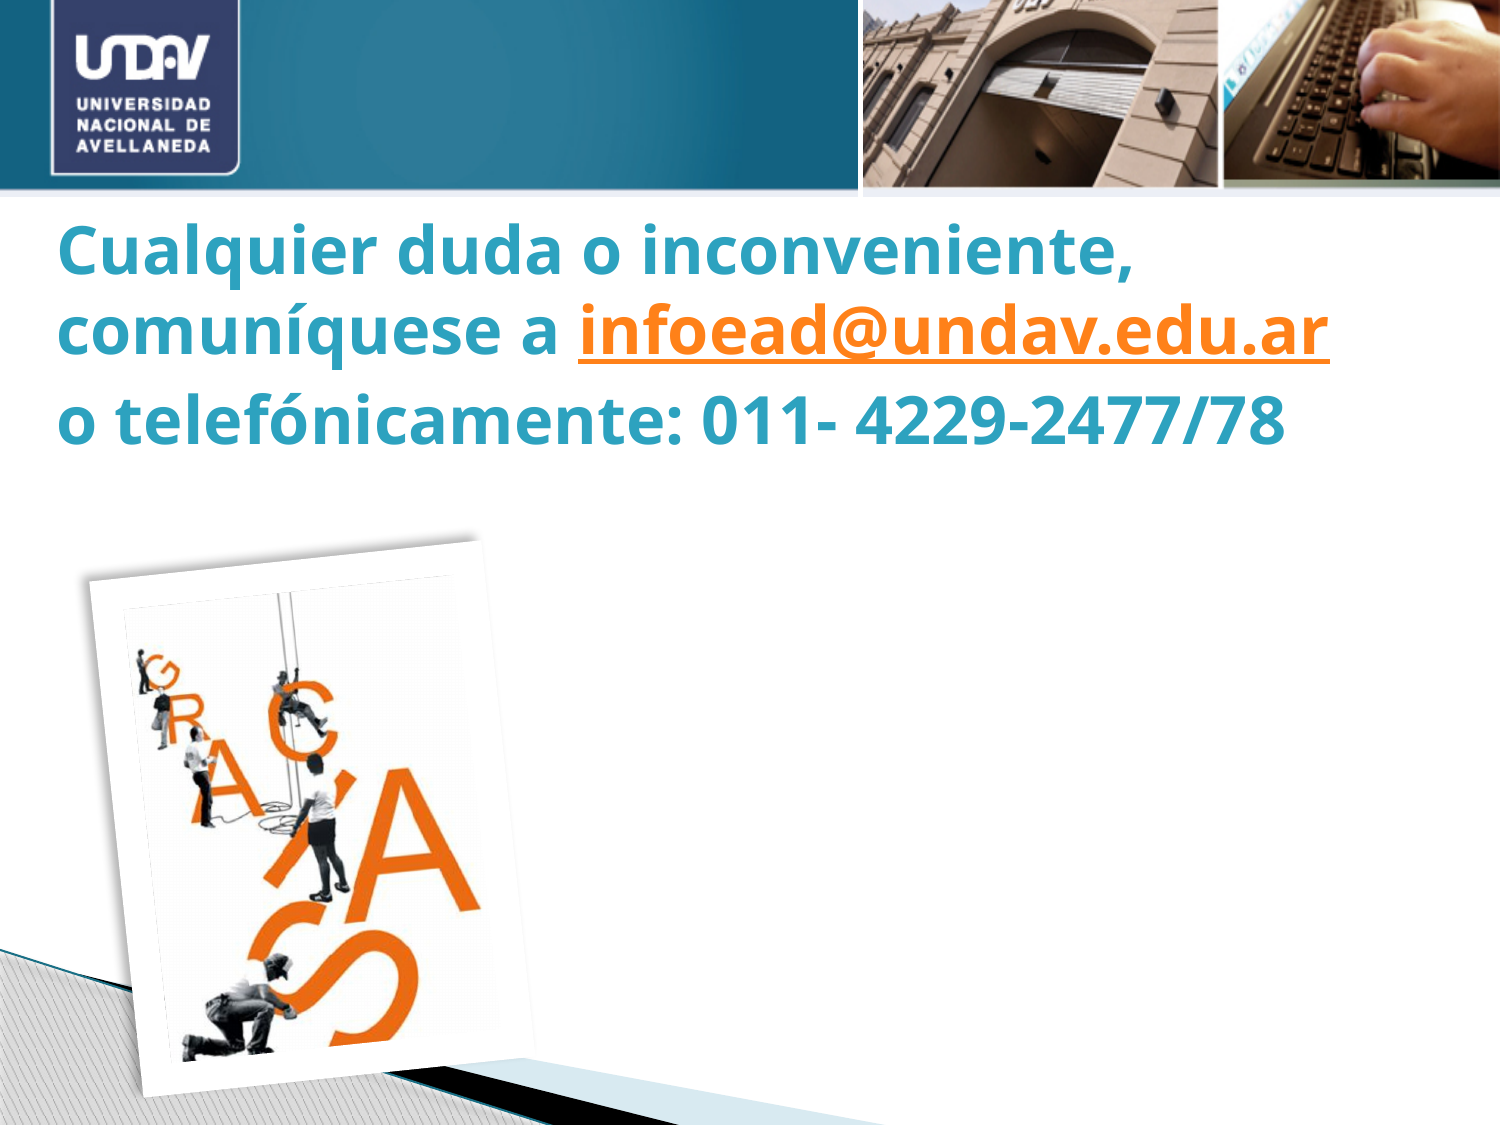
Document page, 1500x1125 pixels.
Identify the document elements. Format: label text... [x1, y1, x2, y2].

text_box Cualquier duda o inconveniente, comuníquese a infoead@undav.edu.ar o telefónicamente: 011- 4229-2477/78 [41, 209, 1448, 466]
picture [124, 575, 500, 1063]
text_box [0, 0, 1500, 197]
